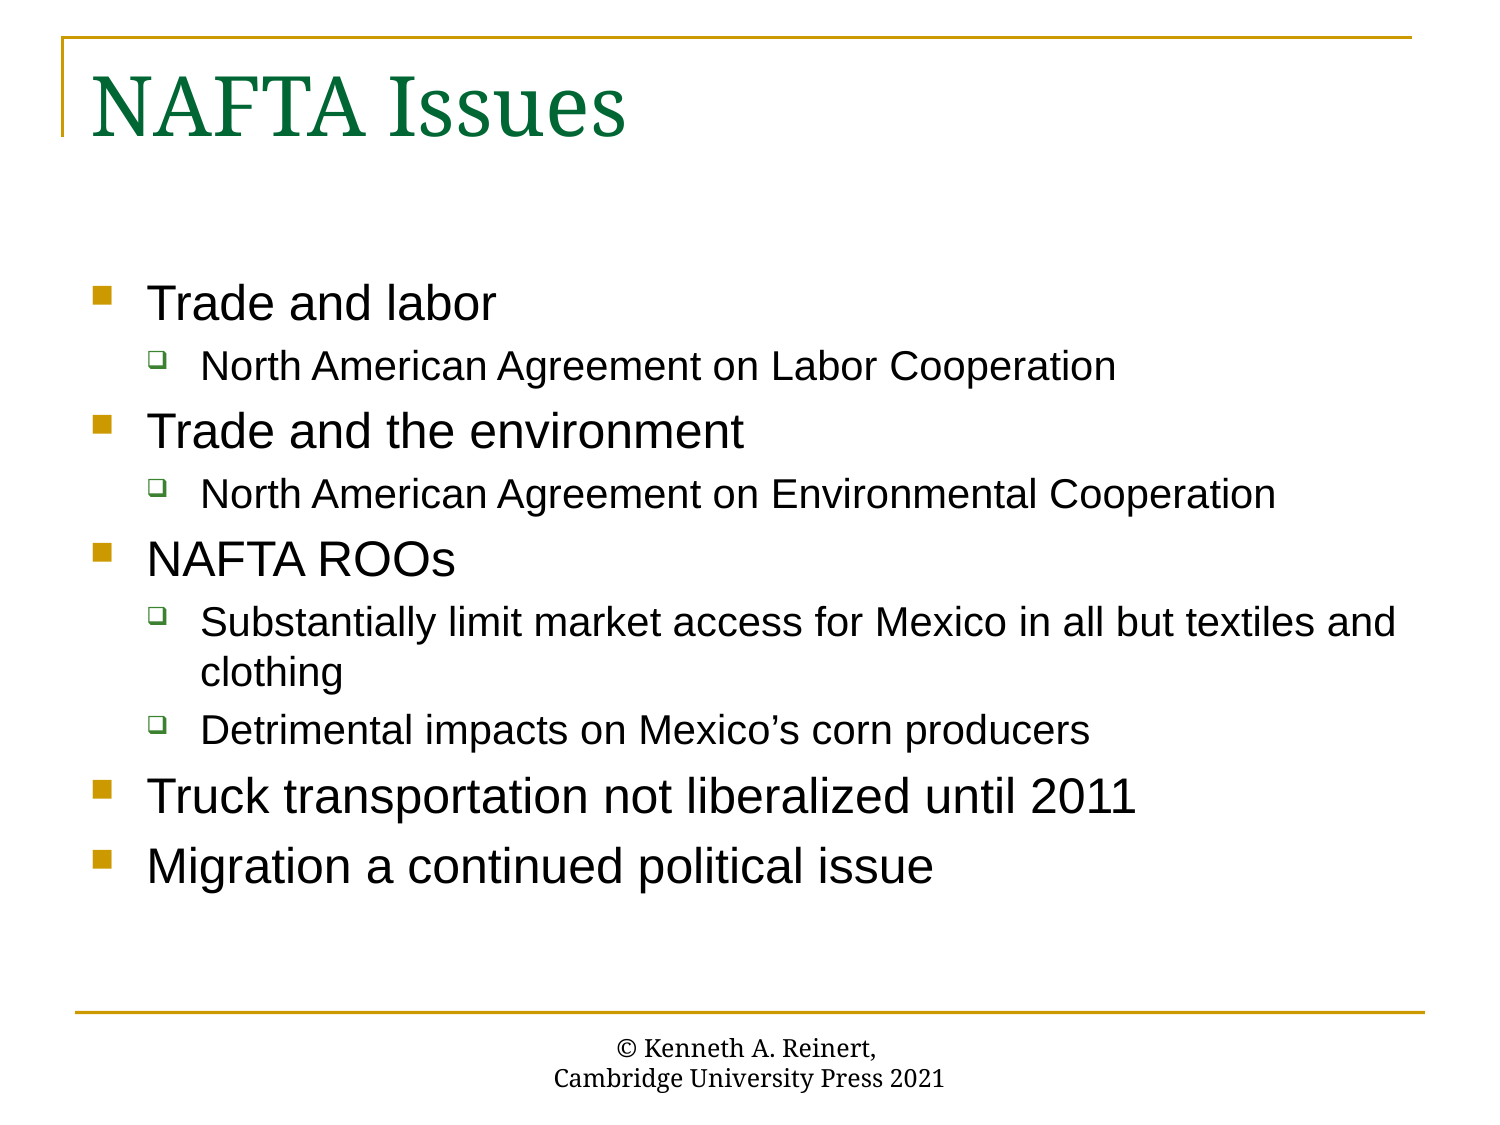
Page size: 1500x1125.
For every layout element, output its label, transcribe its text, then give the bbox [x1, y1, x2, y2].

footer © Kenneth A. Reinert, Cambridge University Press 2021 [512, 1024, 988, 1101]
list Trade and labor North American Agreement on Labor Cooperation Trade and the environment North American Agreement on Environmental Cooperation NAFTA ROOs Substantially limit market access for Mexico in all but textiles and clothing Detrimental impacts on Mexico’s corn producers Truck transportation not liberalized until 2011 Migration a continued political issue [74, 262, 1426, 1006]
title NAFTA Issues [74, 45, 1426, 233]
